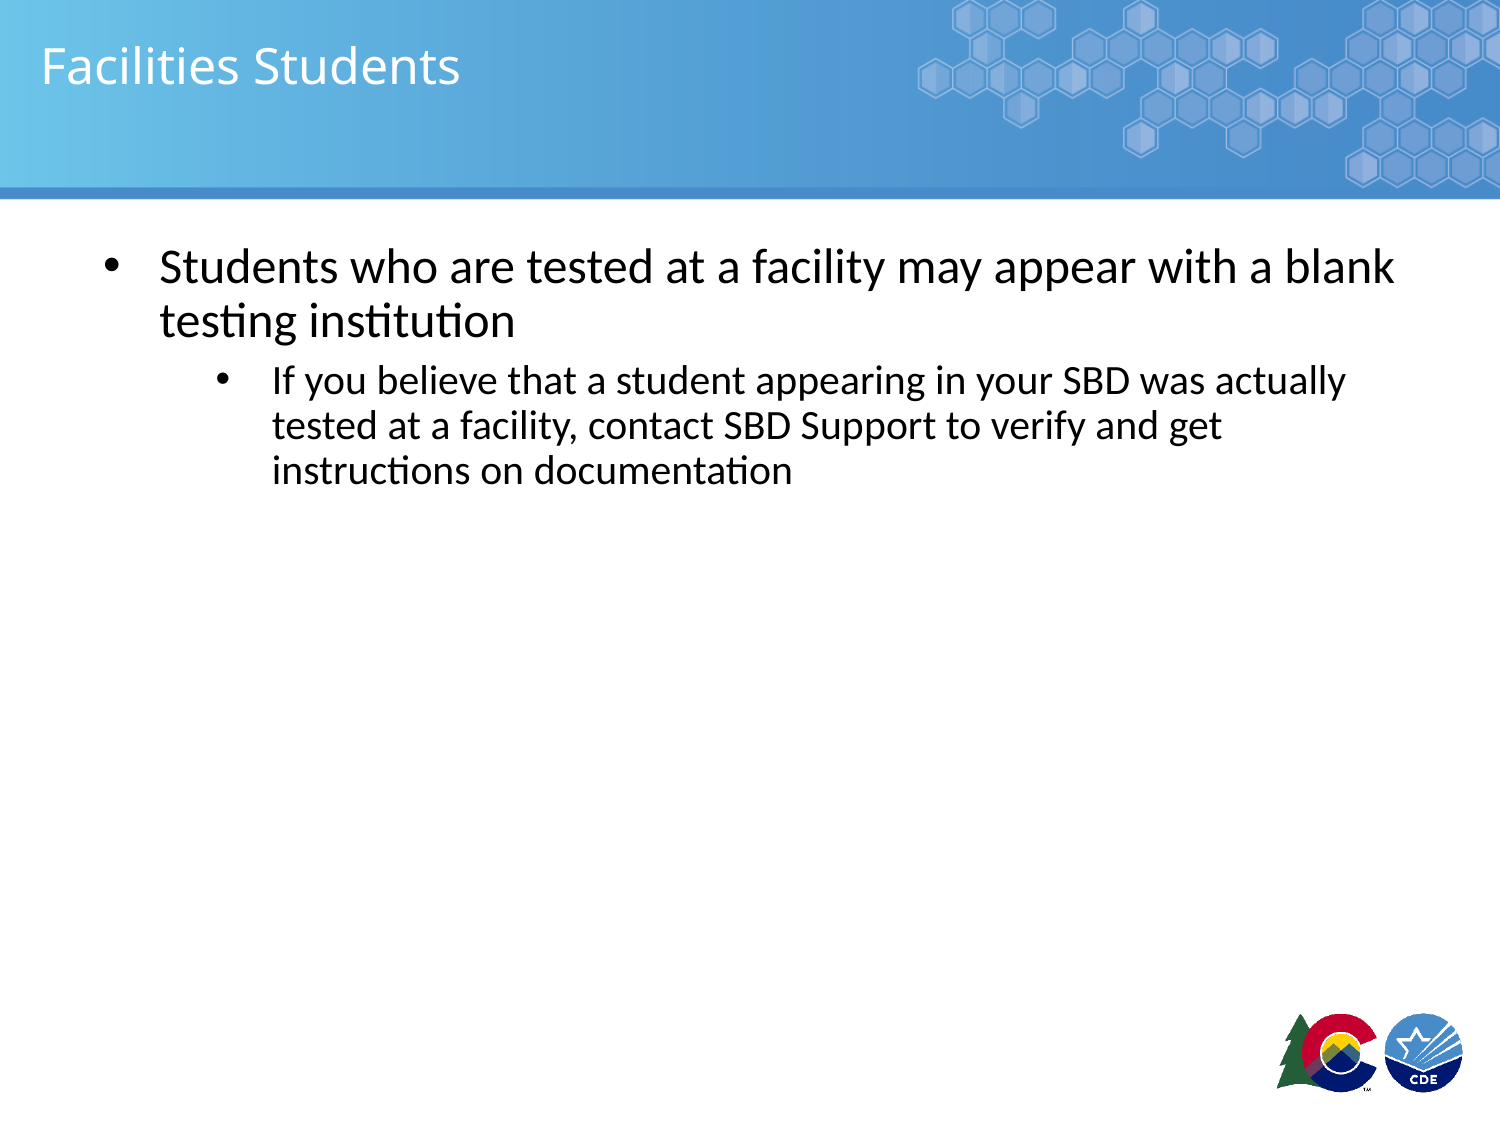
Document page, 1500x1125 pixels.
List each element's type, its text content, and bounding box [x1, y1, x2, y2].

picture [0, 0, 1500, 200]
title Facilities Students [40, 41, 1038, 166]
picture [1275, 1012, 1463, 1093]
list Students who are tested at a facility may appear with a blank testing institution If you believe that a student appearing in your SBD was actually tested at a facility, contact SBD Support to verify and get instructions on documentation [103, 239, 1397, 1002]
